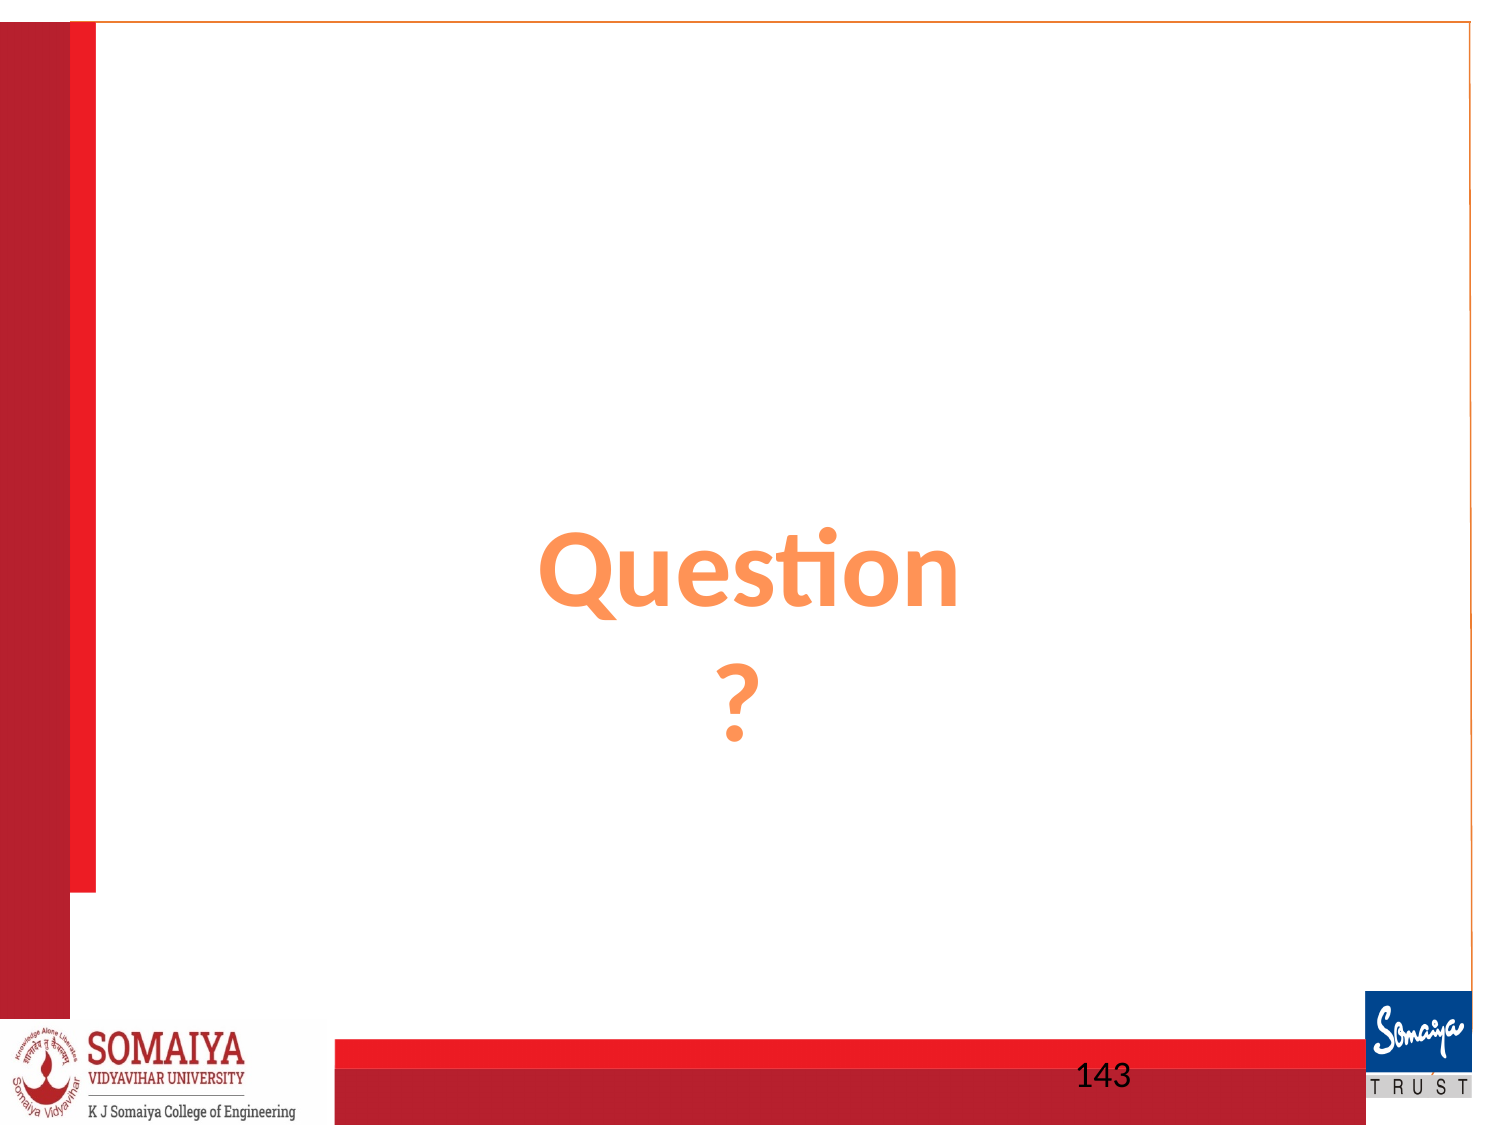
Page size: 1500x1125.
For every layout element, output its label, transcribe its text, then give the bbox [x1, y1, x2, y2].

picture [335, 1040, 1365, 1125]
picture [1365, 991, 1472, 1098]
picture [0, 22, 327, 1125]
slide_number 143 [1059, 1042, 1397, 1103]
text_box Question ? [516, 486, 984, 772]
